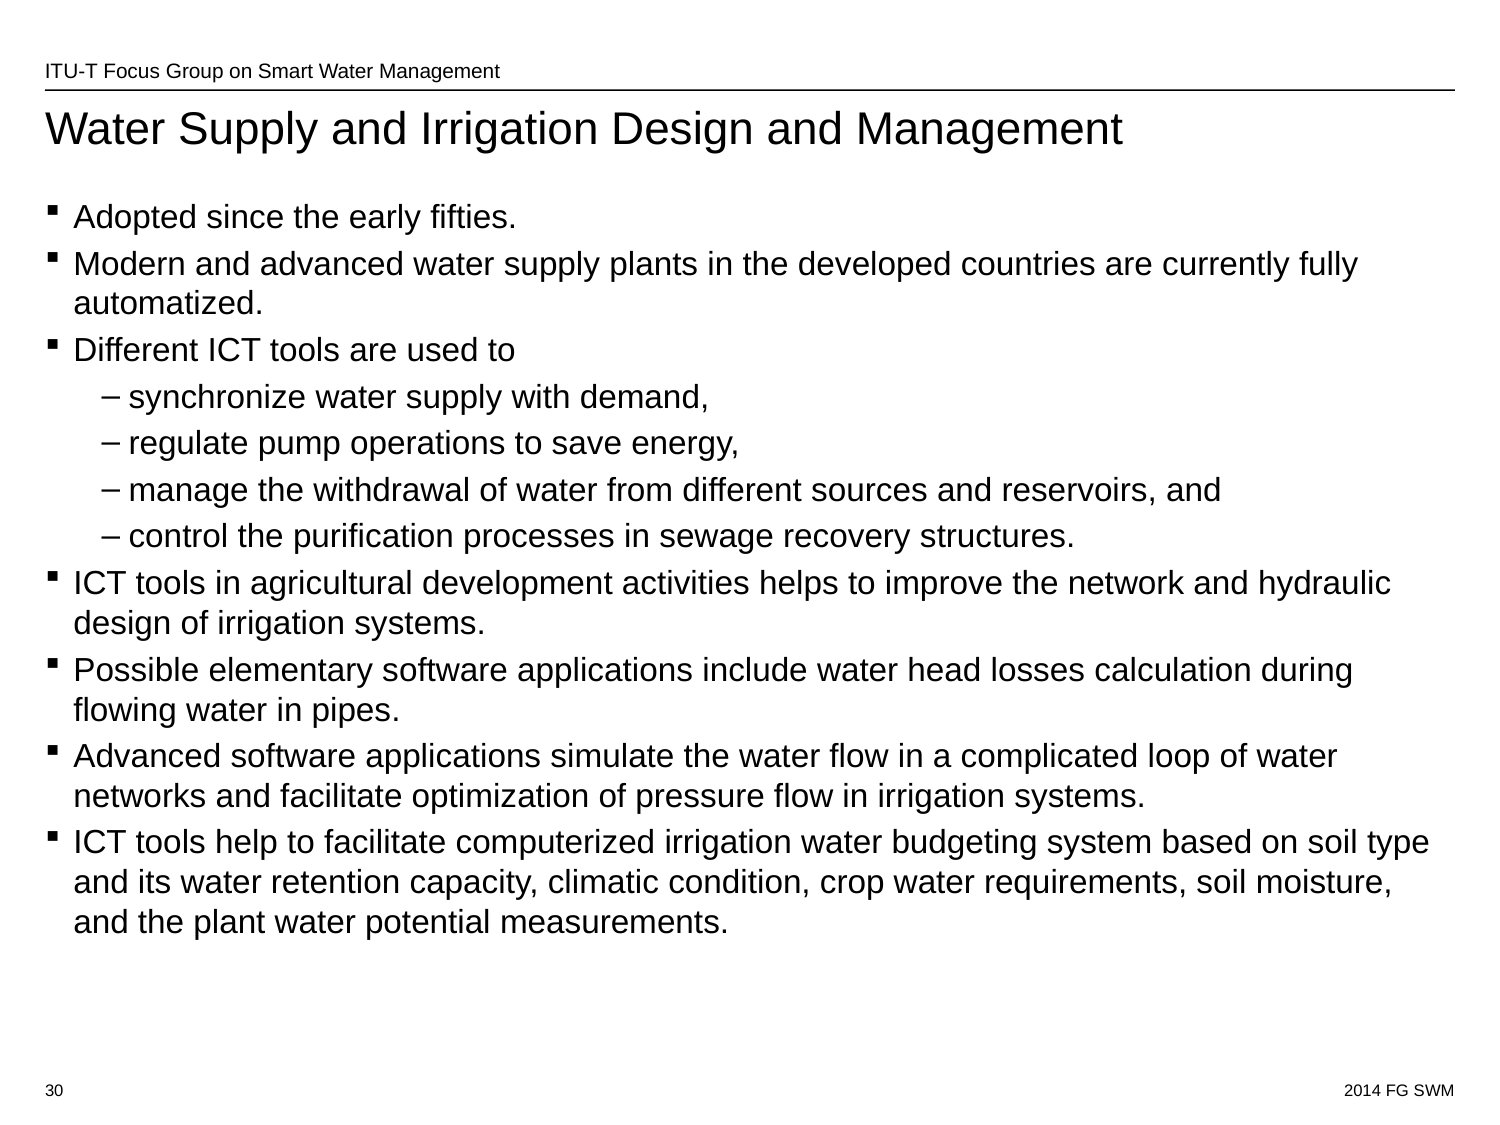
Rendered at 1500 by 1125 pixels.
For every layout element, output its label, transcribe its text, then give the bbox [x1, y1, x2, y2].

list Adopted since the early fifties. Modern and advanced water supply plants in the developed countries are currently fully automatized. Different ICT tools are used to synchronize water supply with demand, regulate pump operations to save energy, manage the withdrawal of water from different sources and reservoirs, and control the purification processes in sewage recovery structures. ICT tools in agricultural development activities helps to improve the network and hydraulic design of irrigation systems. Possible elementary software applications include water head losses calculation during flowing water in pipes. Advanced software applications simulate the water flow in a complicated loop of water networks and facilitate optimization of pressure flow in irrigation systems. ICT tools help to facilitate computerized irrigation water budgeting system based on soil type and its water retention capacity, climatic condition, crop water requirements, soil moisture, and the plant water potential measurements. [29, 187, 1455, 923]
title Water Supply and Irrigation Design and Management [29, 97, 1455, 187]
slide_number 30 [29, 1072, 91, 1103]
